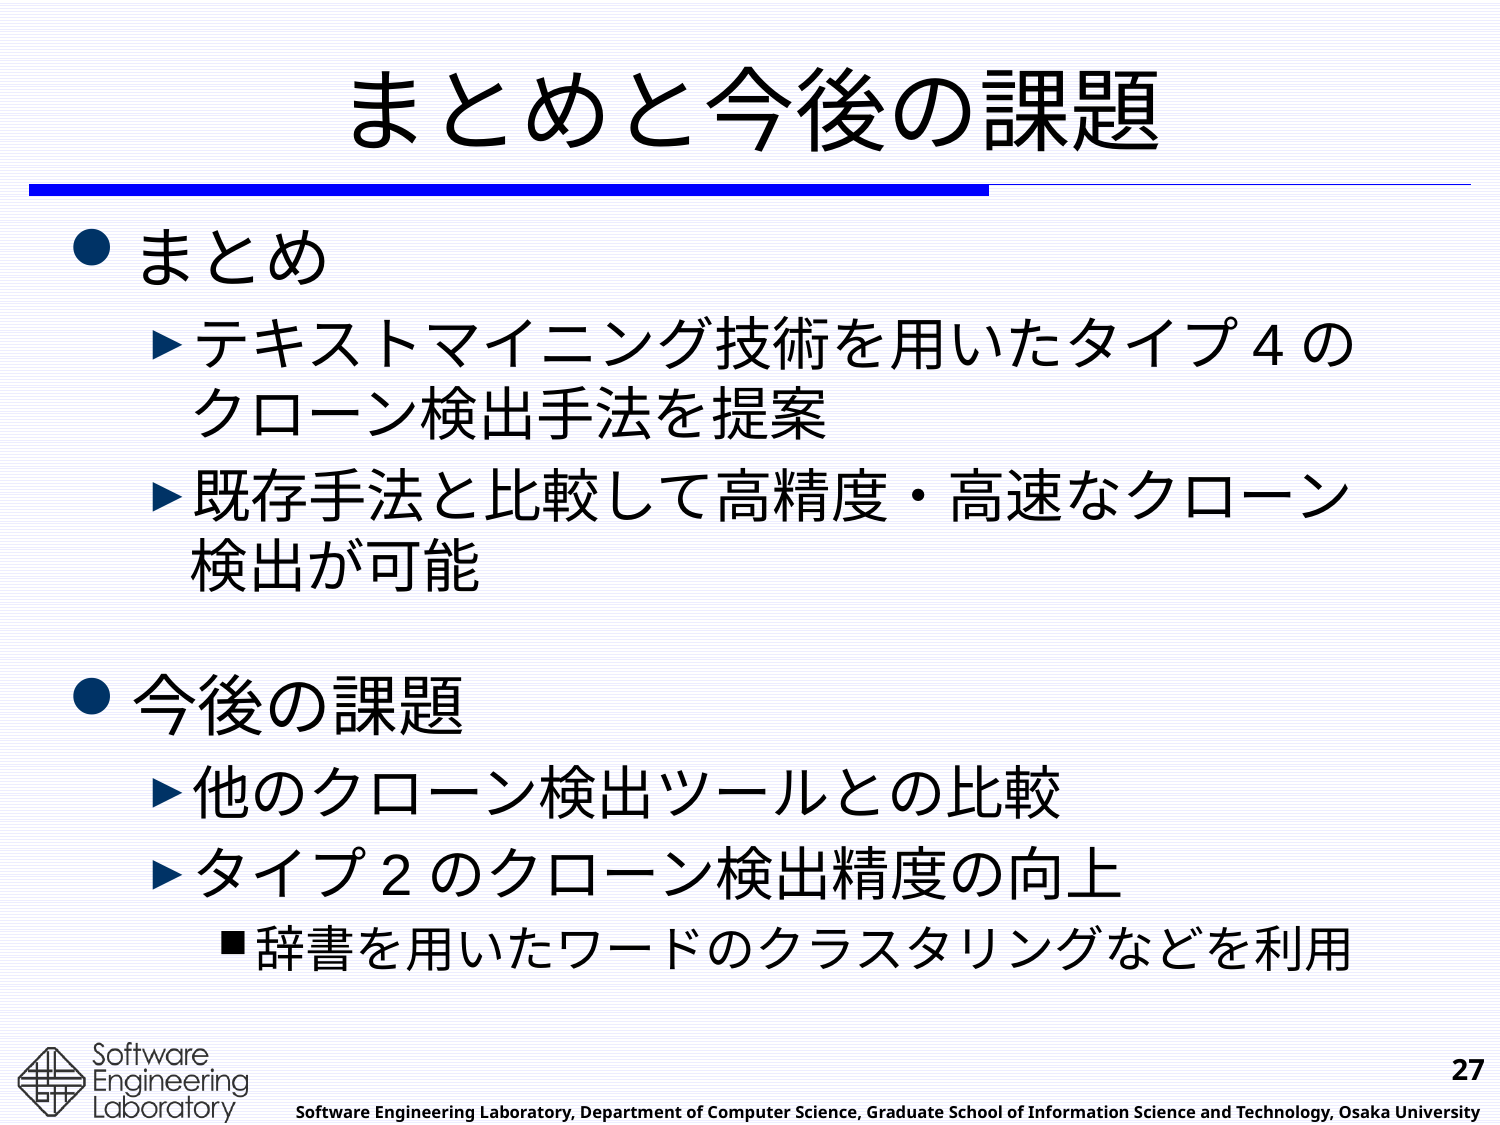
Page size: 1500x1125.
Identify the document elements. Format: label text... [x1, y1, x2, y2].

list まとめ テキストマイニング技術を用いたタイプ4のクローン検出手法を提案 既存手法と比較して高精度・高速なクローン検出が可能 今後の課題 他のクローン検出ツールとの比較 タイプ2のクローン検出精度の向上 辞書を用いたワードのクラスタリングなどを利用 [53, 208, 1424, 1035]
picture [17, 1042, 248, 1123]
title まとめと今後の課題 [29, 31, 1471, 185]
